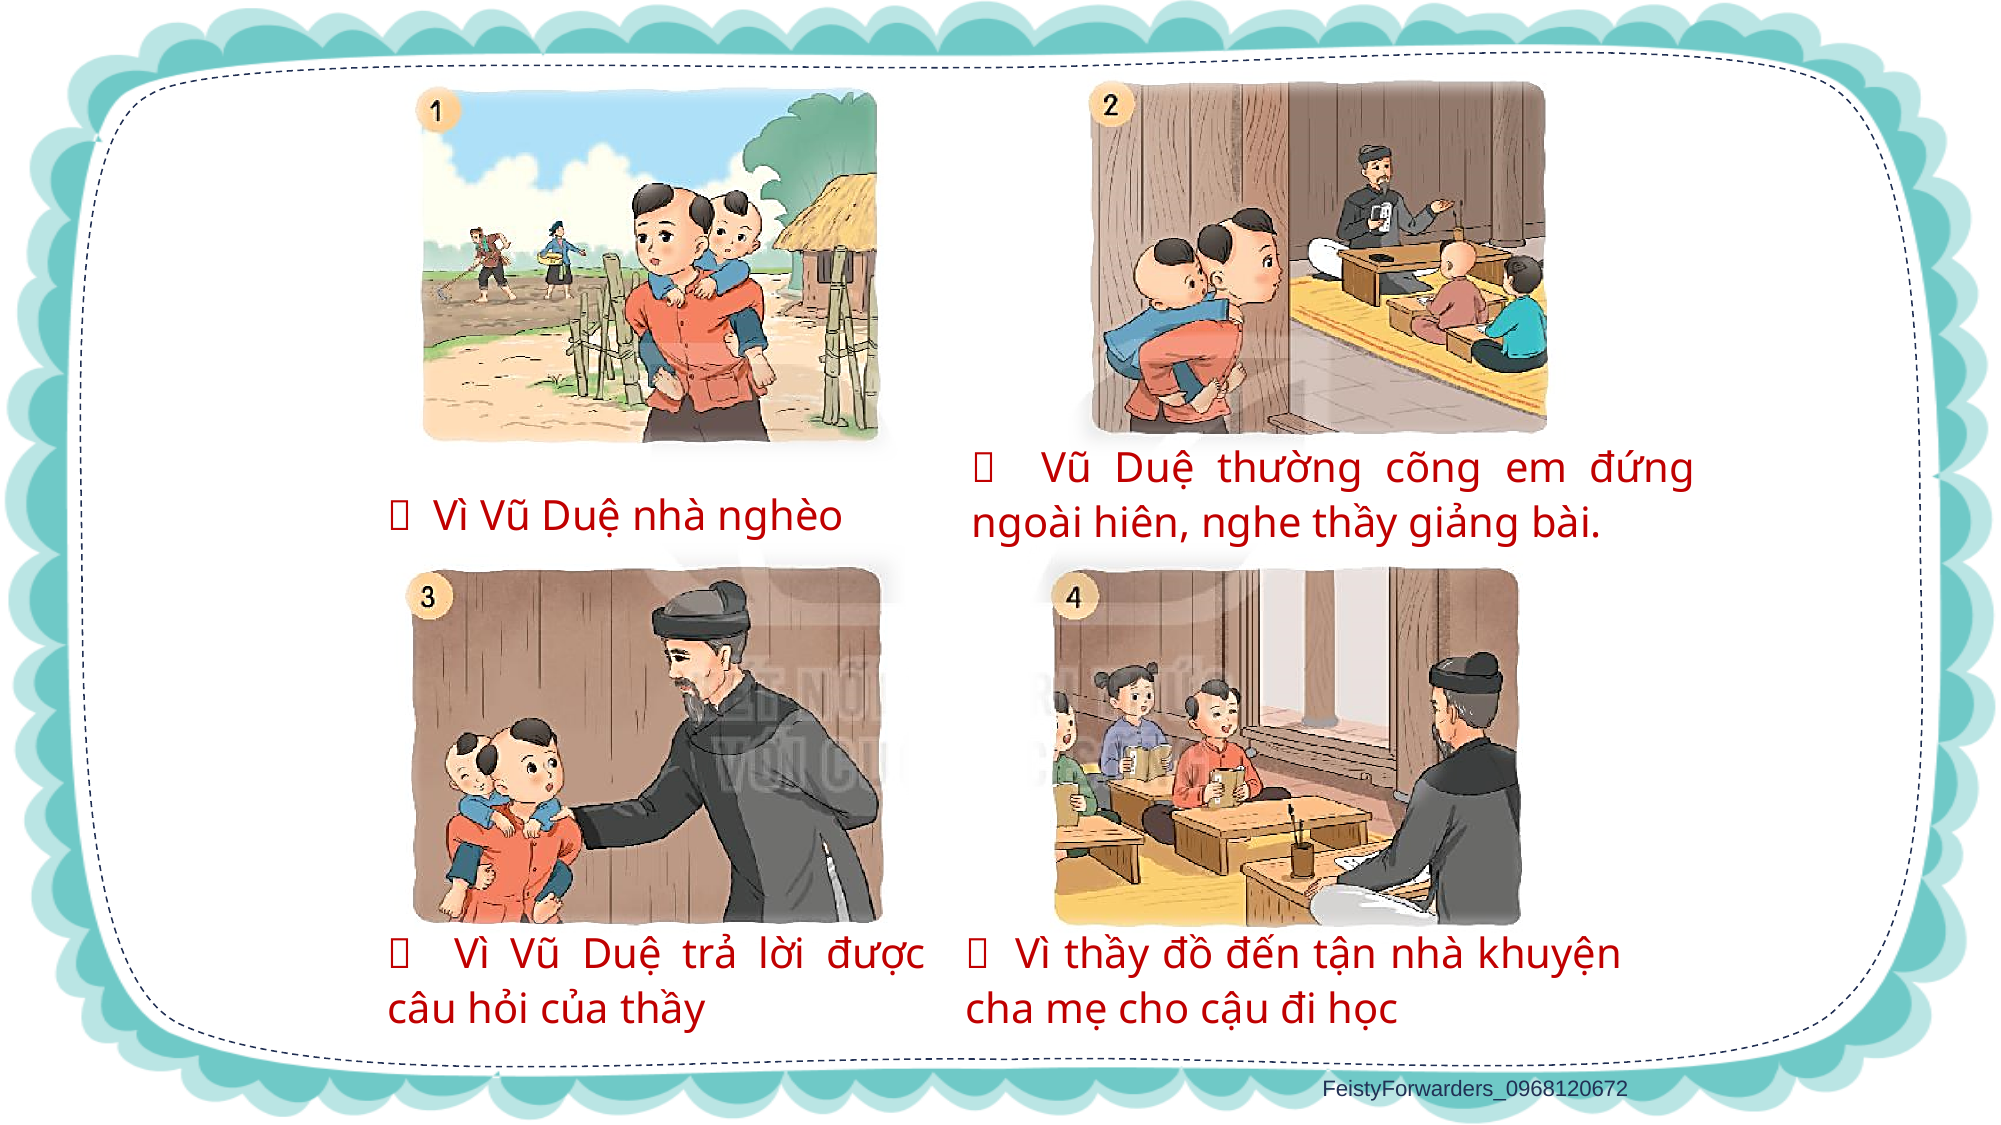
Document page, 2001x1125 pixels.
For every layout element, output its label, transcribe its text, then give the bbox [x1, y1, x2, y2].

text_box  Vì Vũ Duệ trả lời được câu hỏi của thầy [372, 913, 941, 1040]
picture [0, 0, 2001, 1125]
text_box  Vì Vũ Duệ nhà nghèo [372, 455, 941, 546]
text_box  Vì thầy đồ đến tận nhà khuyện cha mẹ cho cậu đi học [950, 913, 1638, 1040]
text_box  Vũ Duệ thường cõng em đứng ngoài hiên, nghe thầy giảng bài. [957, 427, 1711, 554]
